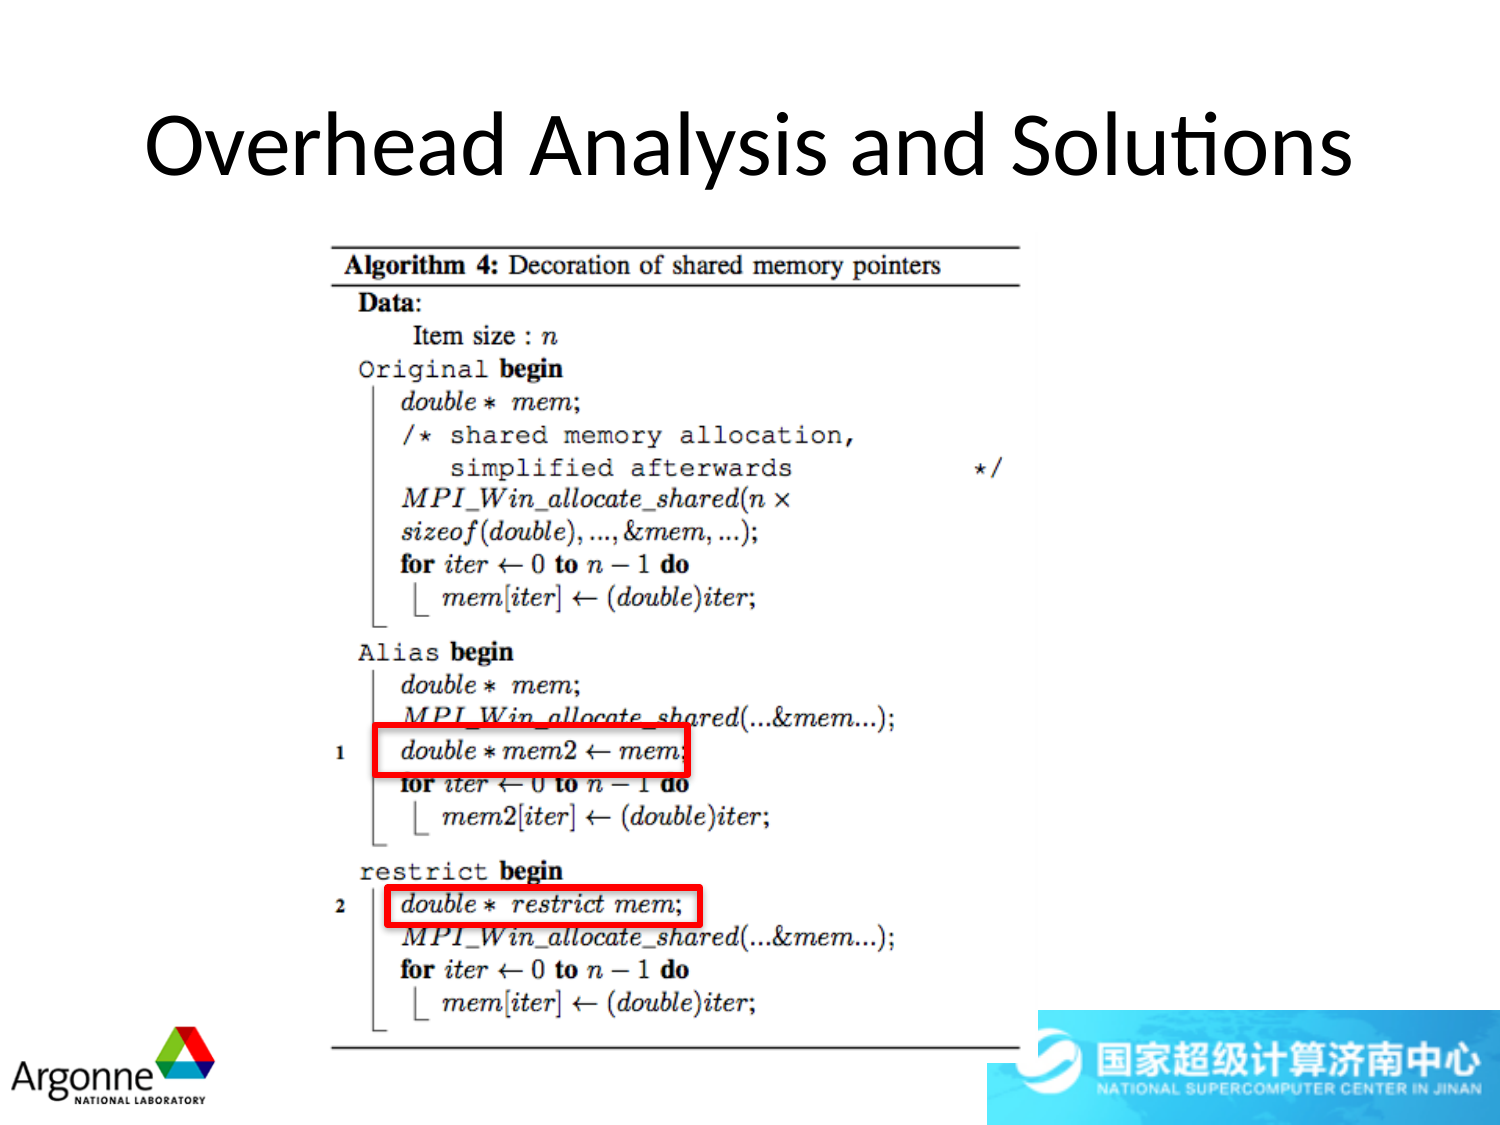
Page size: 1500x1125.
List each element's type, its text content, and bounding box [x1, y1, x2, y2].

picture [0, 1011, 238, 1124]
picture [307, 232, 1500, 1125]
title Overhead Analysis and Solutions [75, 45, 1425, 233]
